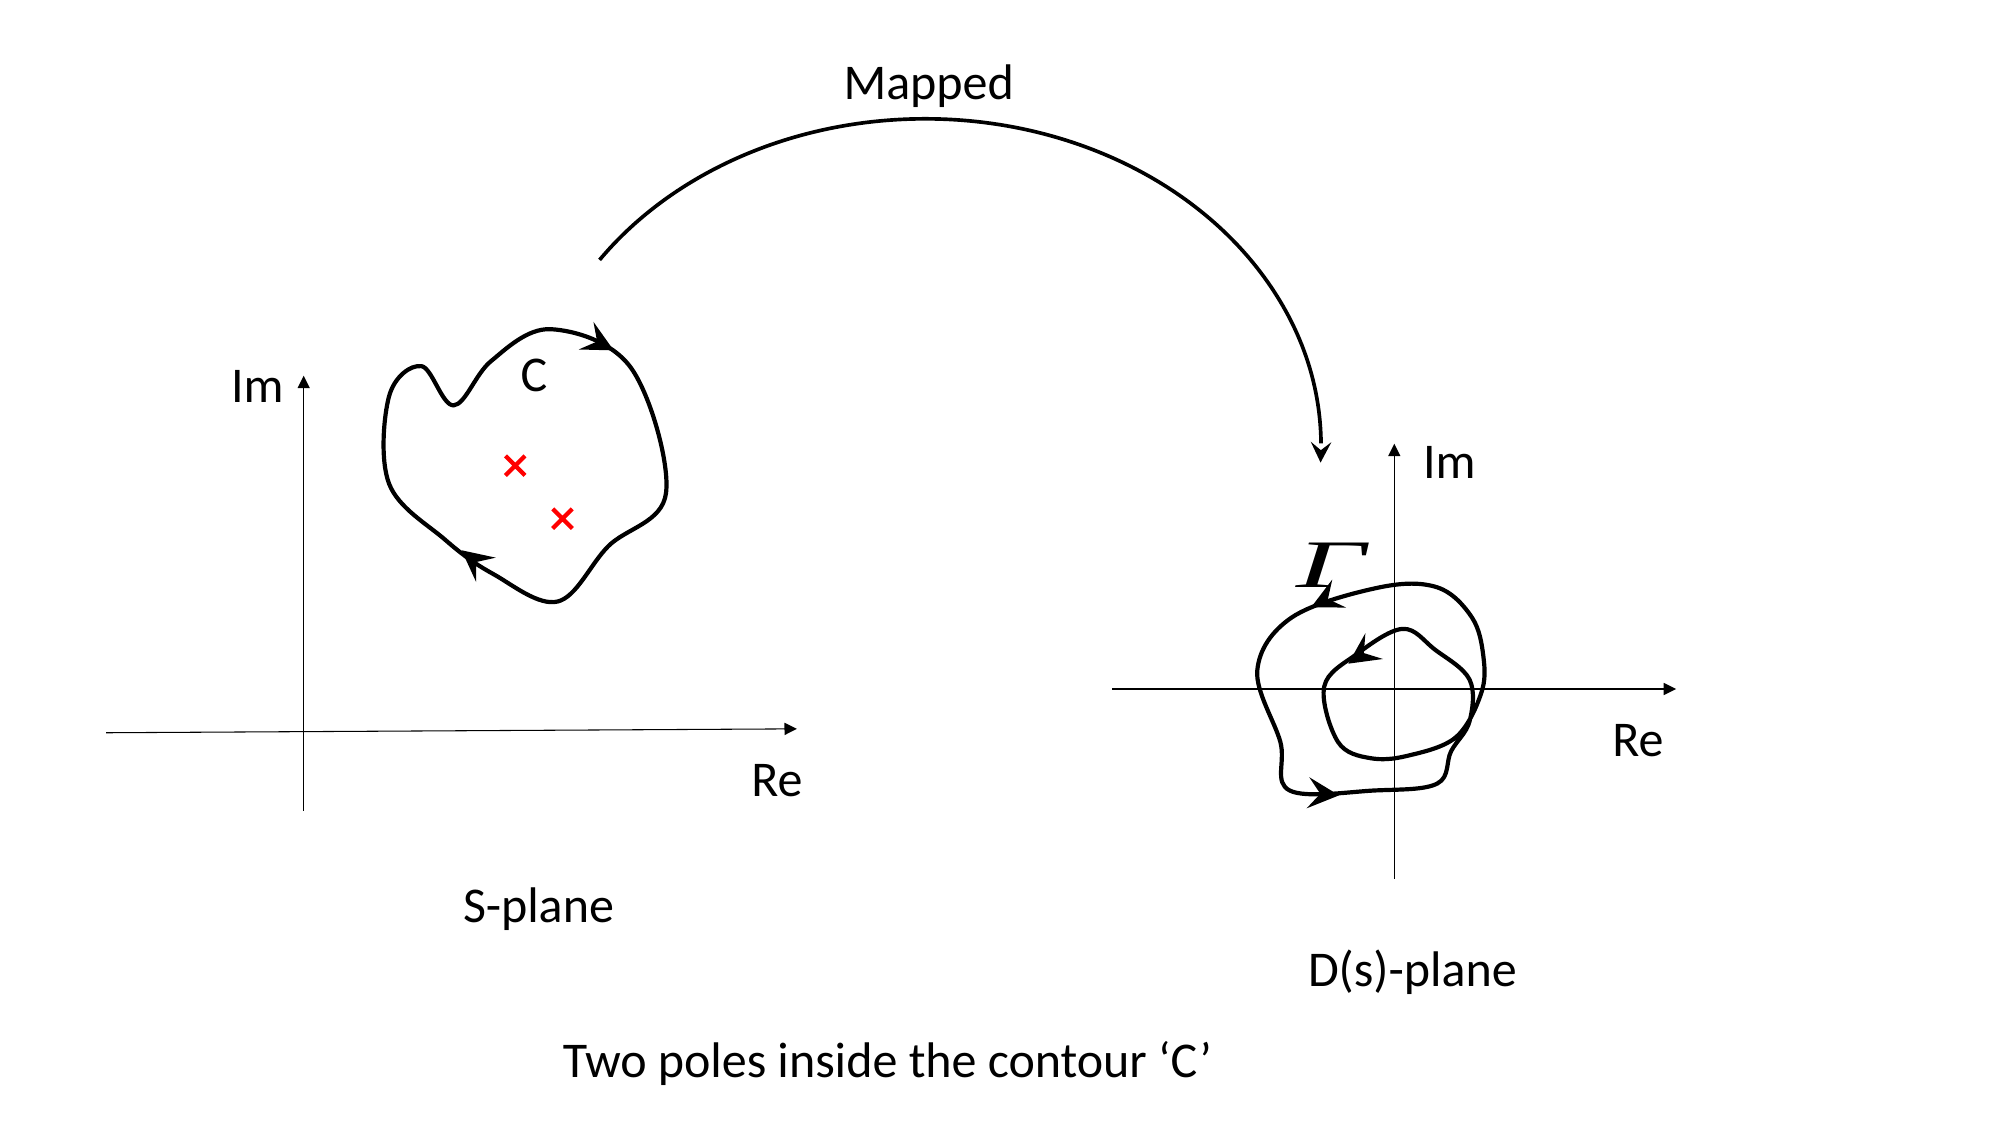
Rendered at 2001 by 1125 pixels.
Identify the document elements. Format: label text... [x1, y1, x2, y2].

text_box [1257, 527, 1485, 802]
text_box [388, 324, 662, 608]
text_box Two poles inside the contour ‘C’ [548, 1020, 1289, 1095]
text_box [501, 451, 577, 533]
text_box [529, 42, 1322, 774]
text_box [1112, 421, 1686, 1005]
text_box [106, 345, 825, 941]
